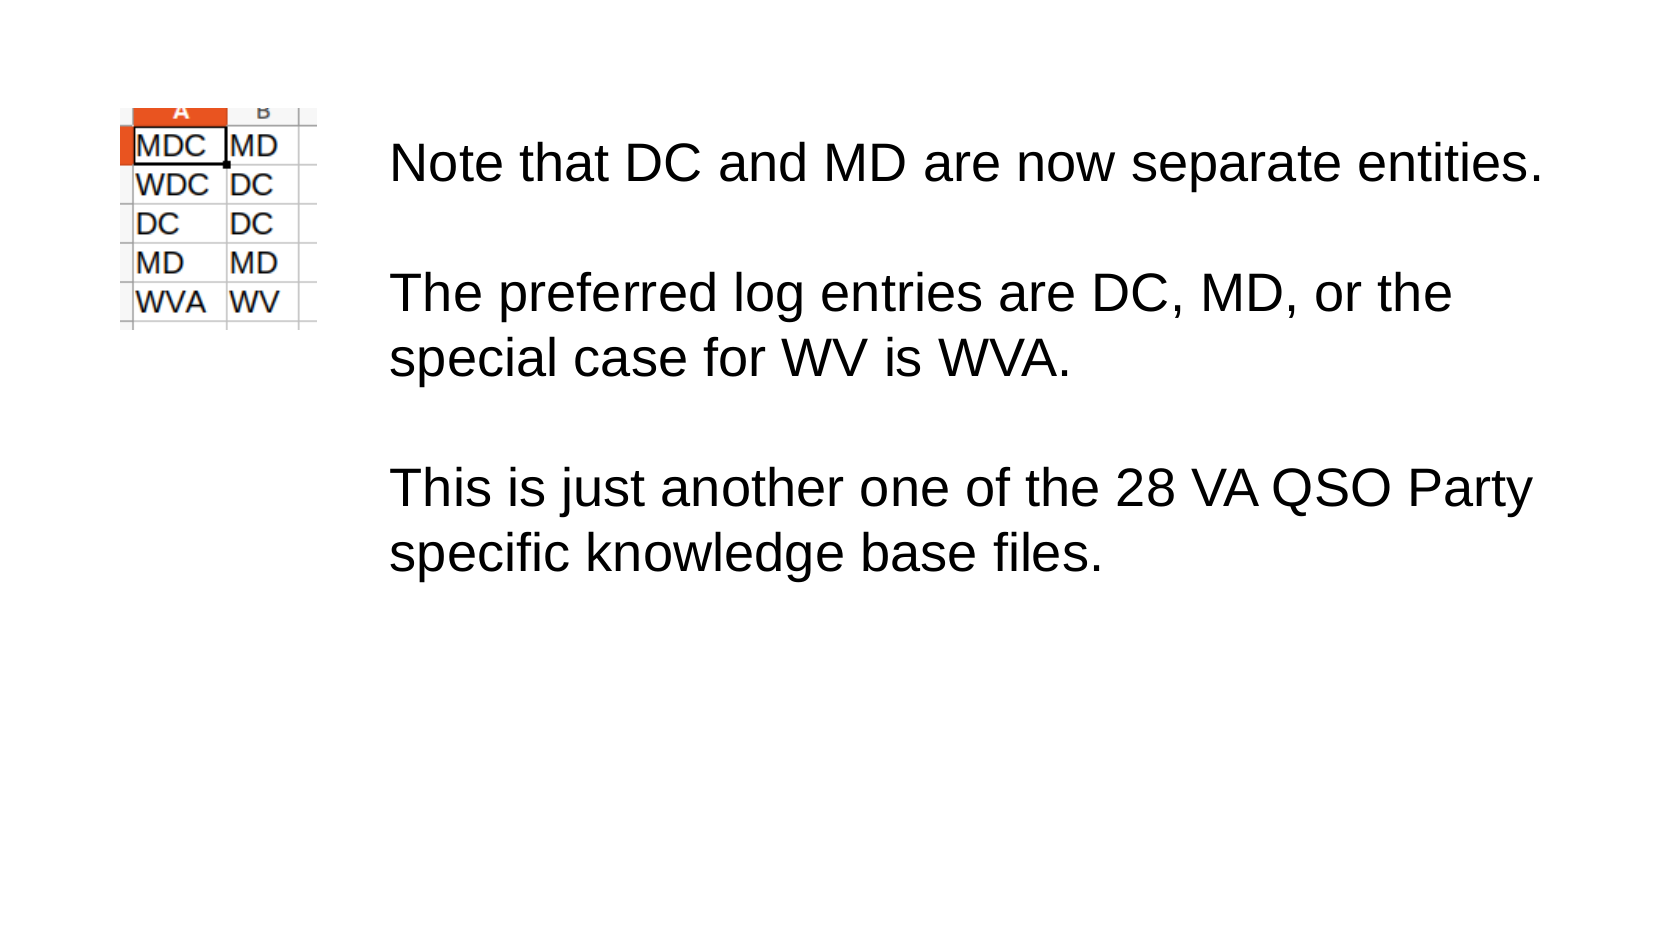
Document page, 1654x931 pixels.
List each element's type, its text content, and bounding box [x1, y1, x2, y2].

text_box Note that DC and MD are now separate entities. The preferred log entries are DC, MD, or the special case for WV is WVA. This is just another one of the 28 VA QSO Party specific knowledge base files. [375, 119, 1575, 554]
picture [119, 107, 317, 330]
